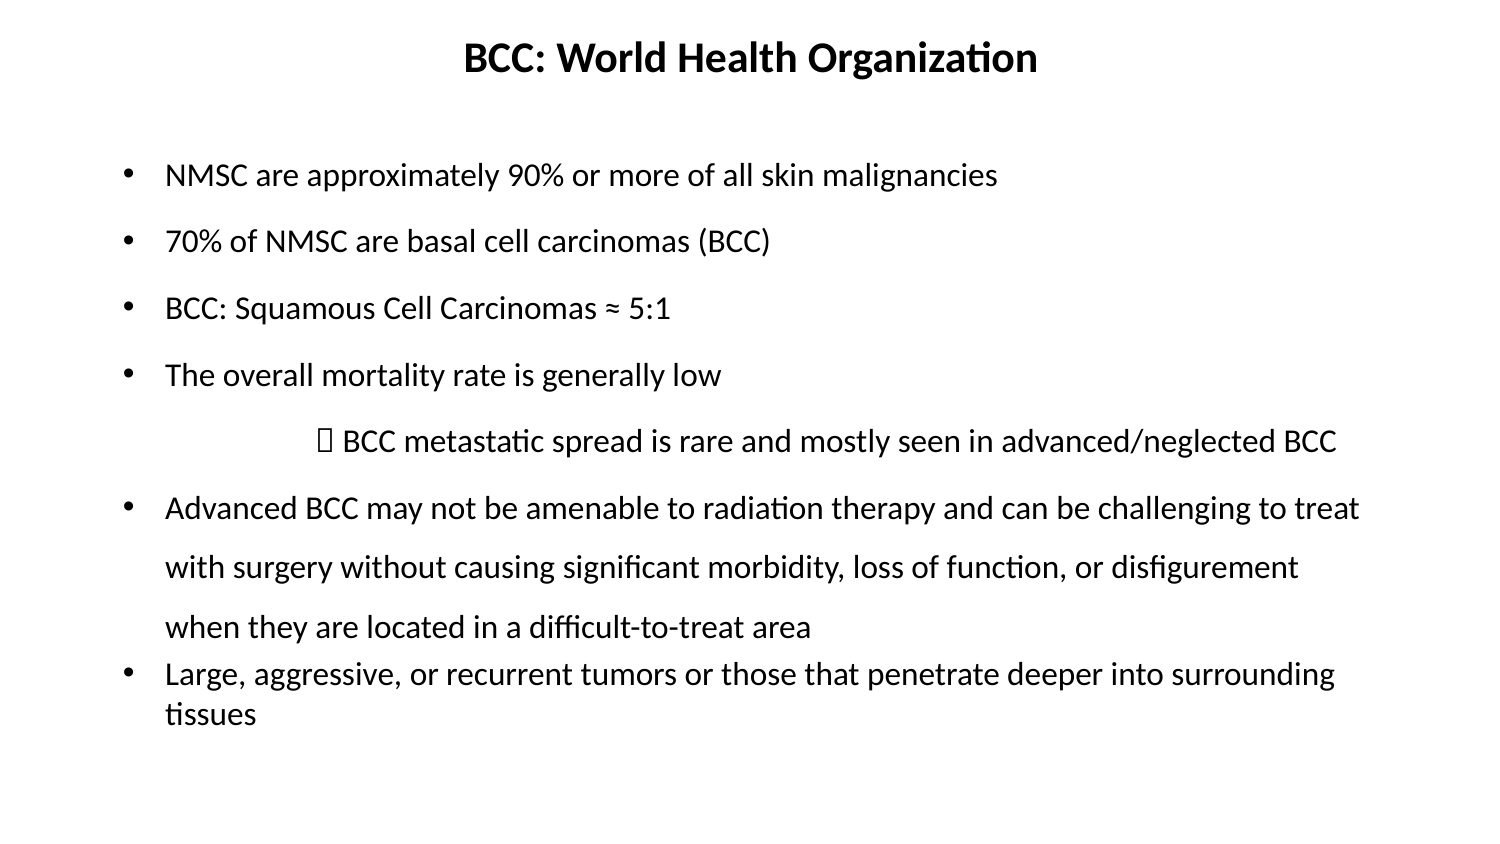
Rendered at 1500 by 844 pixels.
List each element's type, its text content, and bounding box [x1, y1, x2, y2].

title BCC: World Health Organization [245, 0, 1258, 126]
list NMSC are approximately 90% or more of all skin malignancies 70% of NMSC are basal cell carcinomas (BCC) BCC: Squamous Cell Carcinomas ≈ 5:1 The overall mortality rate is generally low  BCC metastatic spread is rare and mostly seen in advanced/neglected BCC Advanced BCC may not be amenable to radiation therapy and can be challenging to treat with surgery without causing significant morbidity, loss of function, or disfigurement when they are located in a difficult-to-treat area Large, aggressive, or recurrent tumors or those that penetrate deeper into surrounding tissues [107, 125, 1378, 683]
